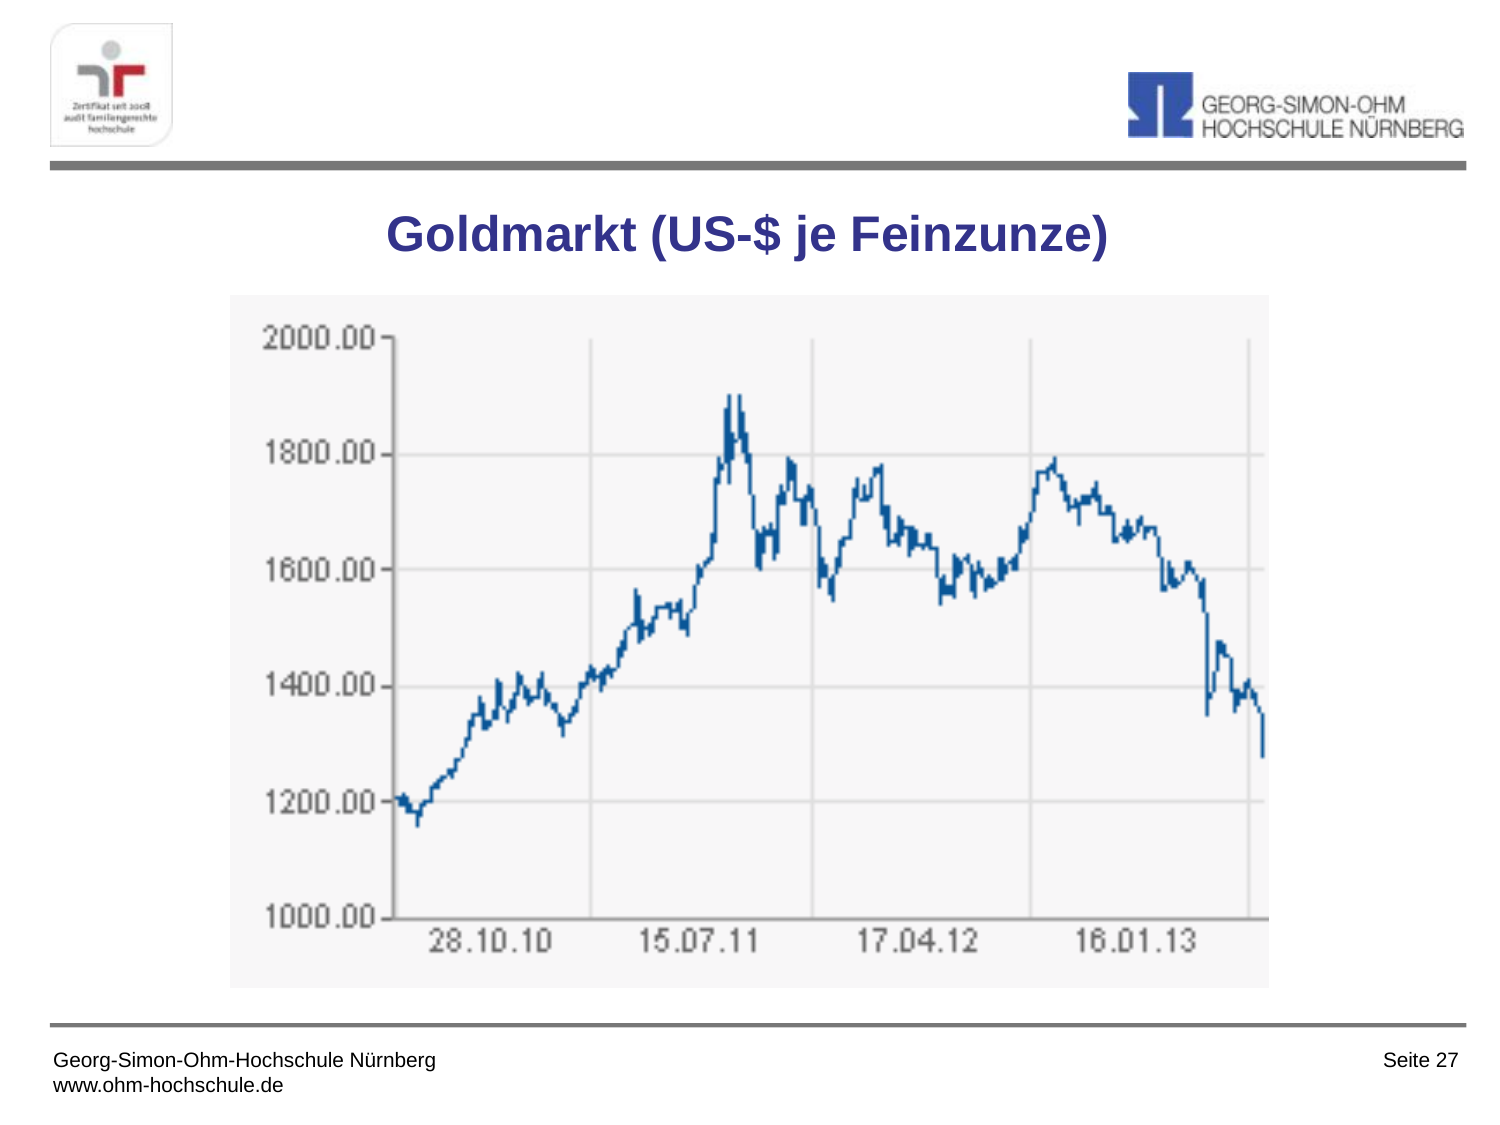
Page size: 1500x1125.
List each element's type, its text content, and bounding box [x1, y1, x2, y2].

picture [50, 23, 173, 147]
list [229, 295, 1269, 988]
picture [1128, 72, 1464, 138]
title Goldmarkt (US-$ je Feinzunze) [49, 184, 1461, 280]
footer Georg-Simon-Ohm-Hochschule Nürnberg www.ohm-hochschule.de [52, 1046, 1231, 1107]
slide_number Seite 27 [1340, 1046, 1460, 1077]
